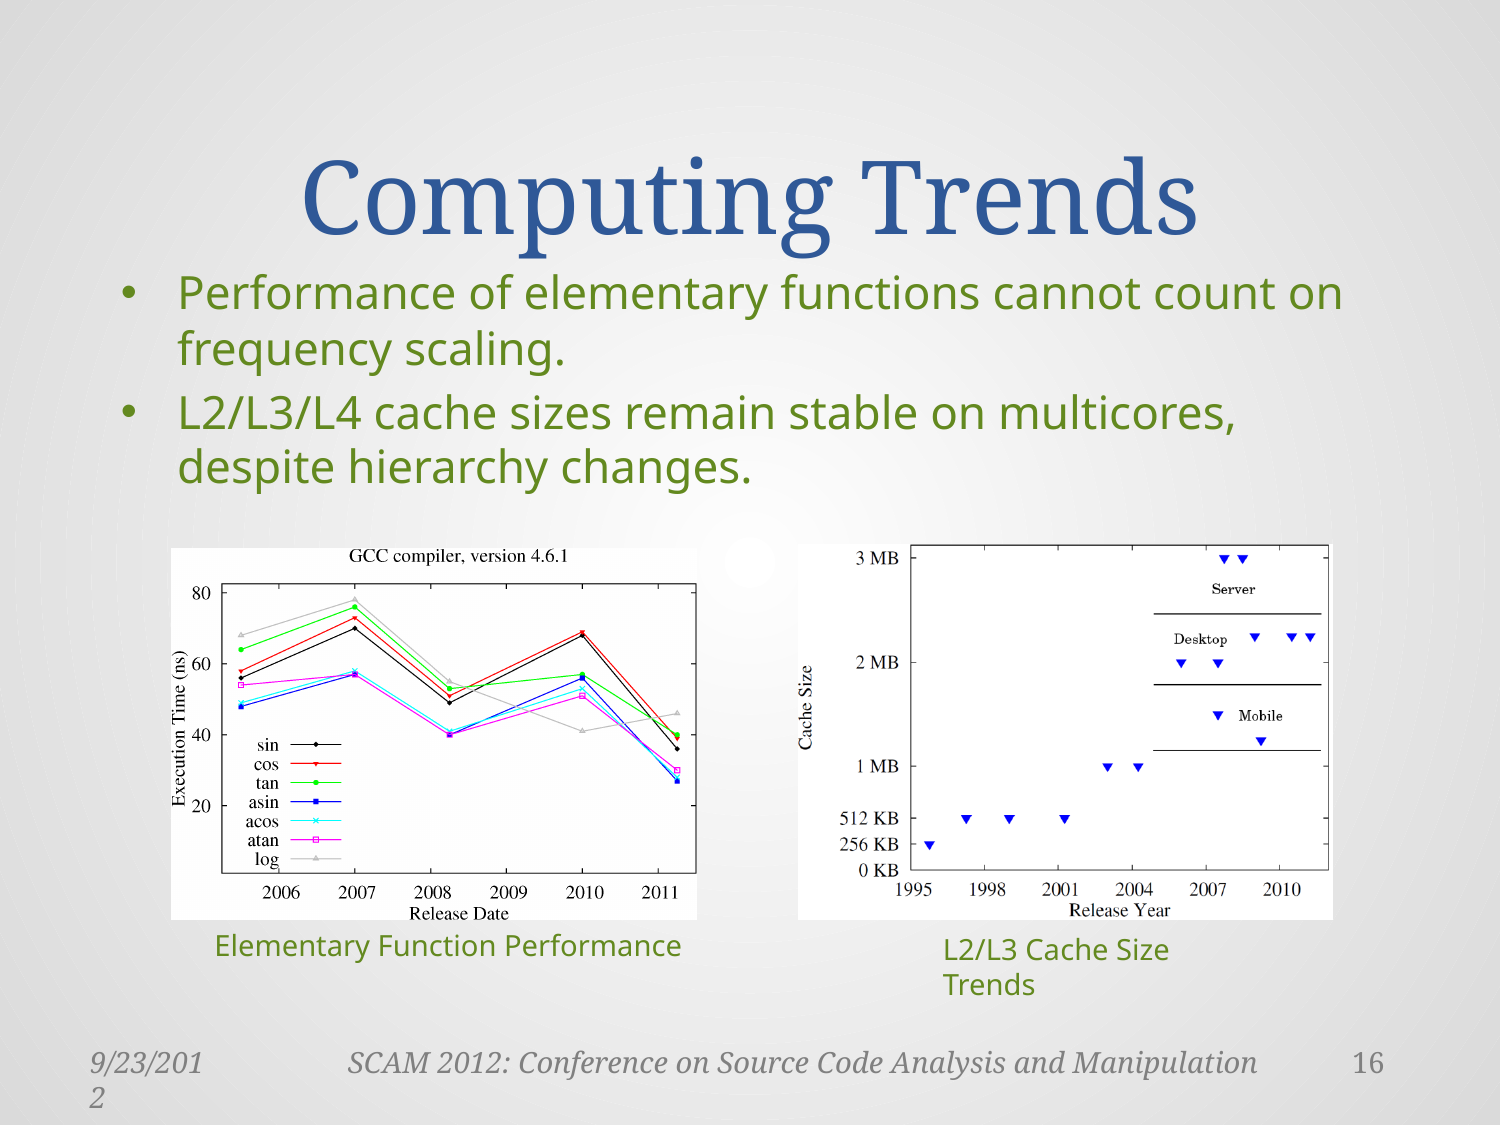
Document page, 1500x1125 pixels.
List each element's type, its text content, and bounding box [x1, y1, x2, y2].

text_box Performance of elementary functions cannot count on frequency scaling. L2/L3/L4 cache sizes remain stable on multicores, despite hierarchy changes. [105, 256, 1421, 531]
title Computing Trends [75, 0, 1425, 263]
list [171, 548, 697, 921]
picture [798, 544, 1333, 921]
text_box Elementary Function Performance [199, 919, 800, 970]
text_box L2/L3 Cache Size Trends [928, 930, 1284, 1009]
